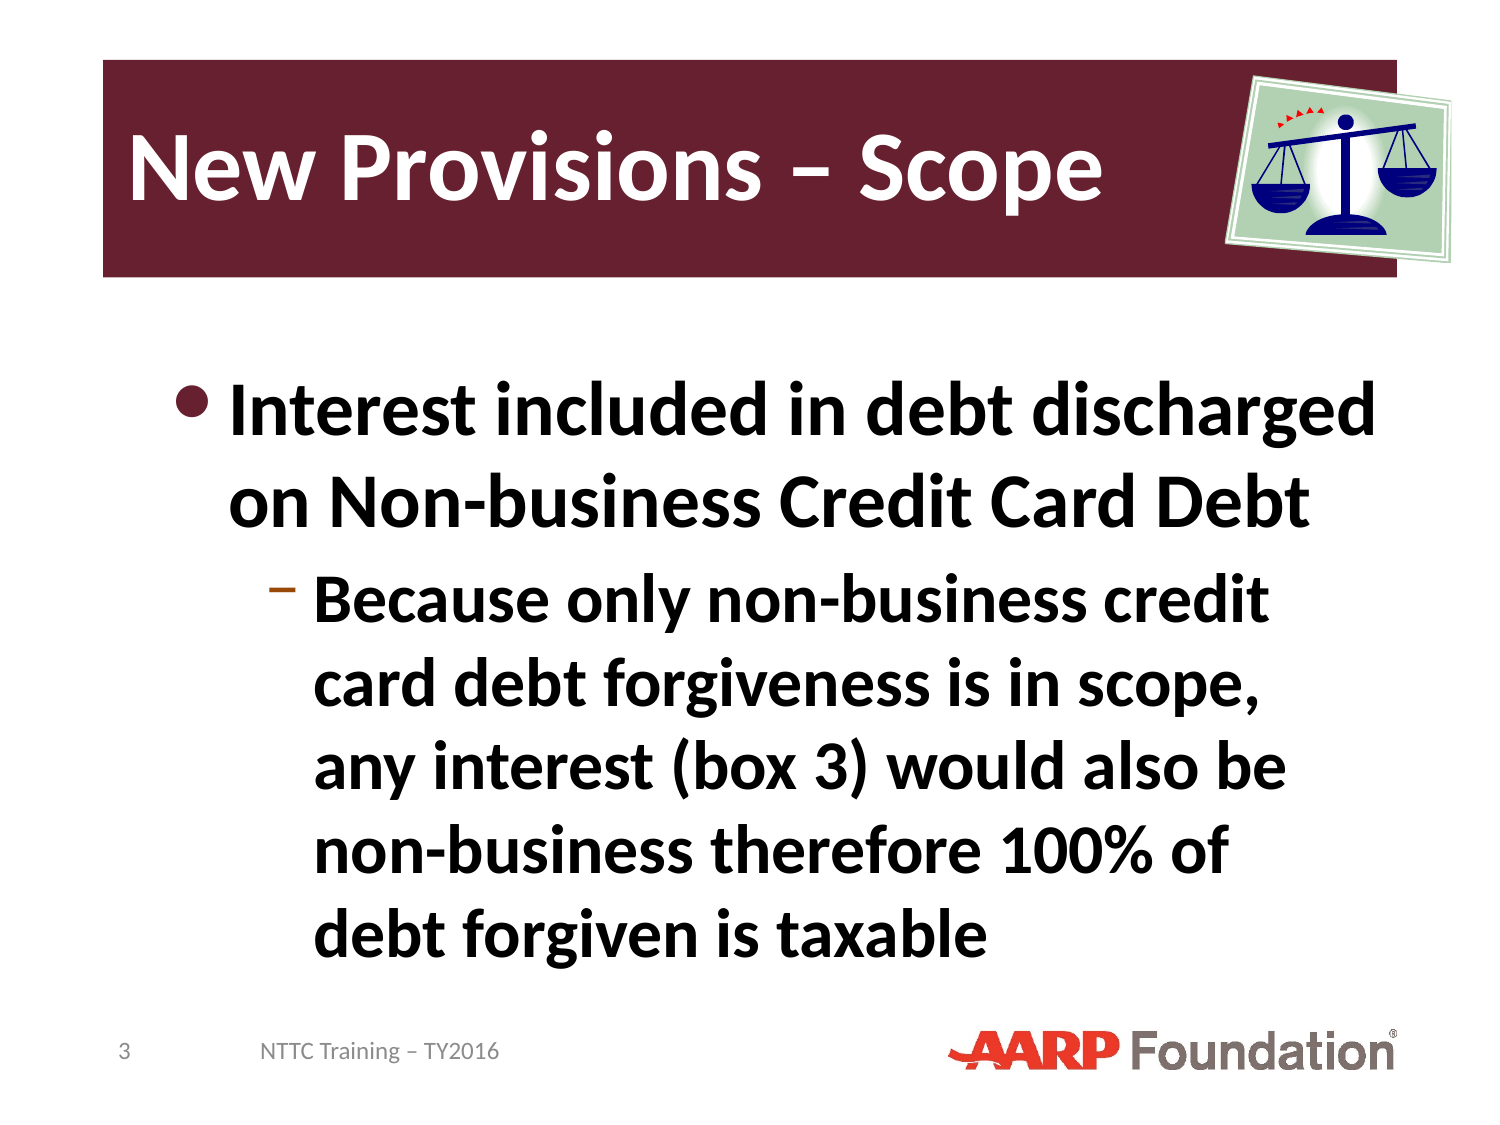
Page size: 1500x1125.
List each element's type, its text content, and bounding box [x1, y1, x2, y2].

list Interest included in debt discharged on Non-business Credit Card Debt Because only non-business credit card debt forgiveness is in scope, any interest (box 3) would also be non-business therefore 100% of debt forgiven is taxable [156, 350, 1394, 988]
footer NTTC Training – TY2016 [245, 1019, 812, 1080]
title New Provisions – Scope [103, 59, 1397, 278]
picture [948, 1029, 1397, 1070]
picture [1224, 74, 1452, 263]
slide_number 3 [103, 1019, 208, 1080]
